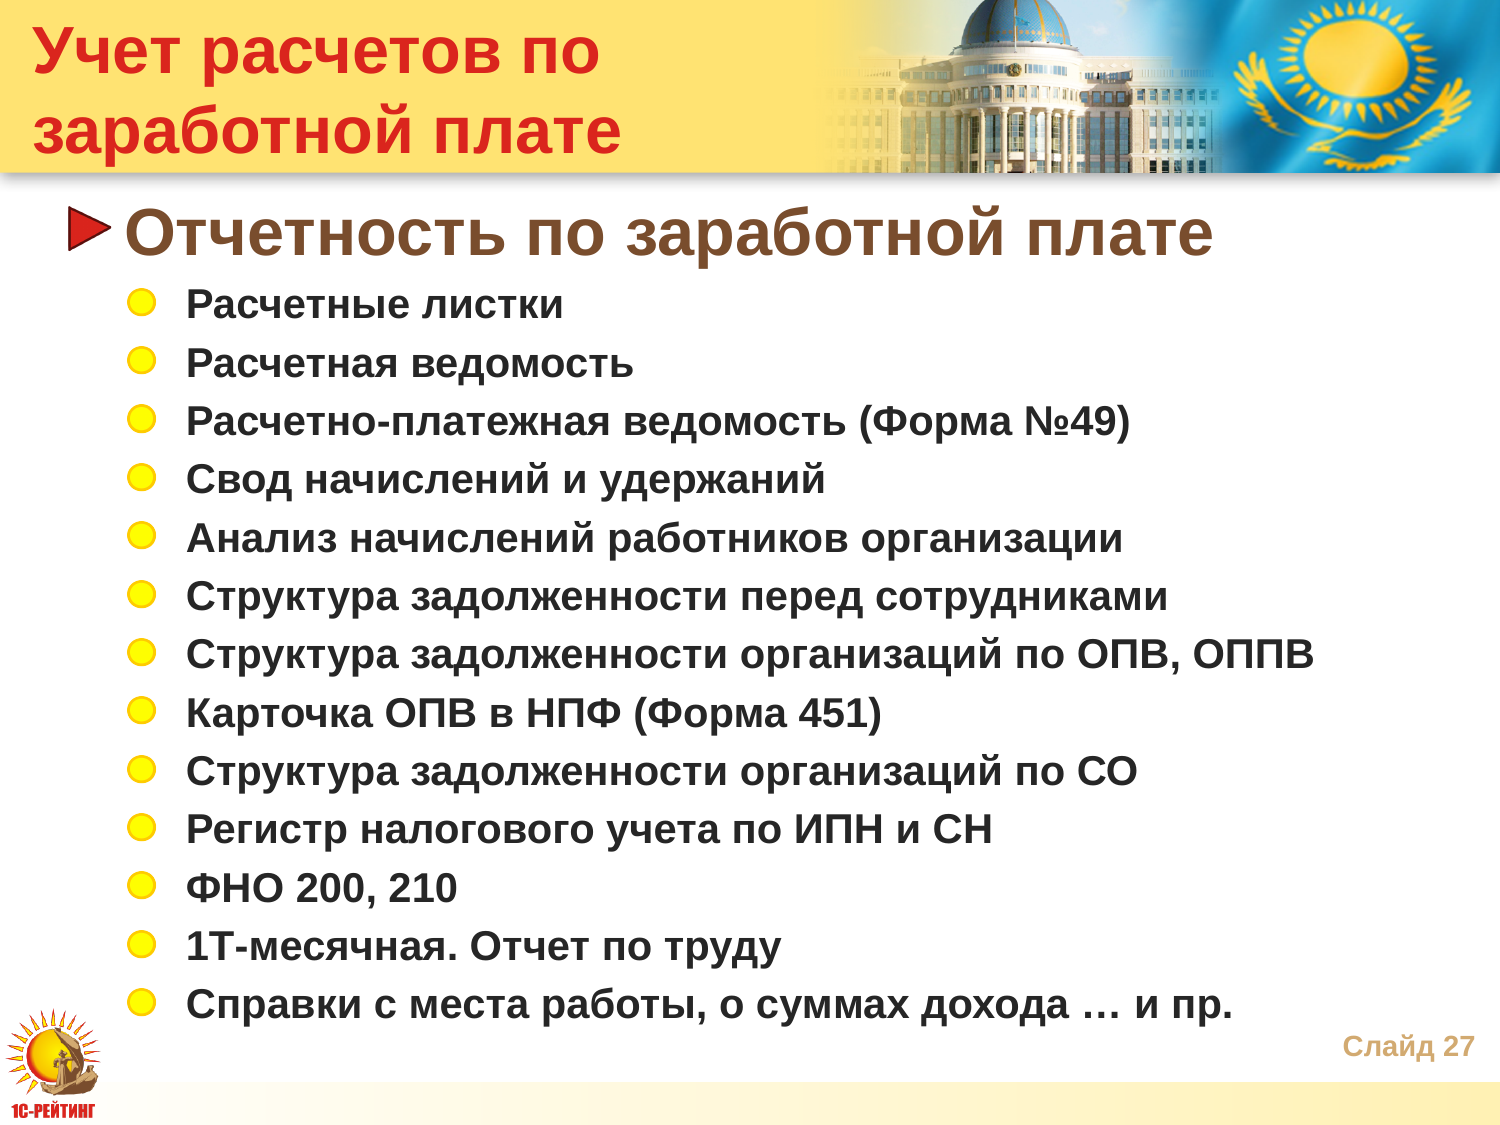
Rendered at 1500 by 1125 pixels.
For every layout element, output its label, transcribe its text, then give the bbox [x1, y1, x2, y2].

picture [916, 0, 1500, 173]
picture [126, 345, 157, 375]
text_box Отчетность по заработной плате Расчетные листки Расчетная ведомость Расчетно-платежная ведомость (Форма №49) Свод начислений и удержаний Анализ начислений работников организации Структура задолженности перед сотрудниками Структура задолженности организаций по ОПВ, ОППВ Карточка ОПВ в НПФ (Форма 451) Структура задолженности организаций по СО Регистр налогового учета по ИПН и СН ФНО 200, 210 1Т-месячная. Отчет по труду Справки с места работы, о суммах дохода … и пр. [53, 181, 1471, 1035]
picture [126, 637, 157, 667]
picture [126, 287, 157, 317]
picture [126, 870, 157, 900]
picture [1282, 140, 1288, 147]
text_box [246, 231, 1263, 297]
slide_number Слайд 27 [1140, 1014, 1491, 1075]
picture [126, 812, 157, 842]
picture [126, 754, 157, 784]
picture [126, 579, 157, 609]
picture [126, 520, 157, 550]
picture [67, 205, 112, 252]
picture [5, 1008, 101, 1118]
picture [126, 929, 157, 959]
picture [126, 695, 157, 725]
picture [126, 462, 157, 492]
title Учет расчетов по заработной плате [17, 0, 916, 181]
picture [126, 403, 157, 434]
picture [126, 987, 157, 1017]
